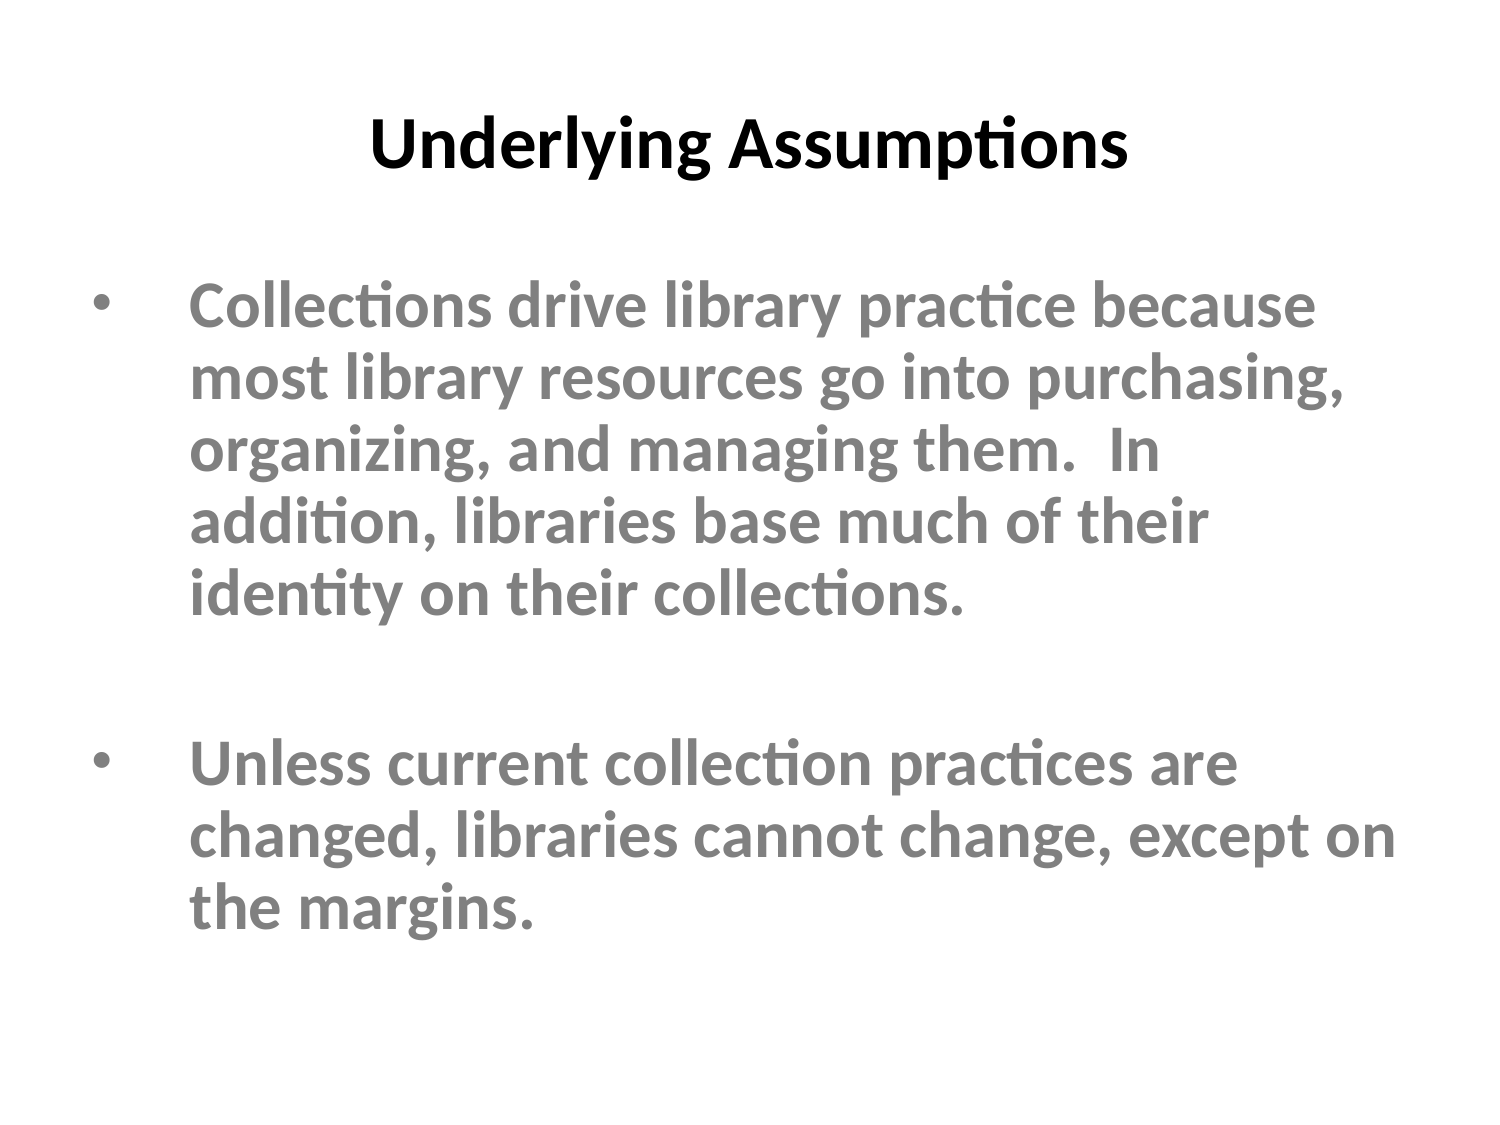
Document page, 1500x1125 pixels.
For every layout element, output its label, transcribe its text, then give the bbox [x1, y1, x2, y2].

title Underlying Assumptions [75, 45, 1425, 233]
list Collections drive library practice because most library resources go into purchasing, organizing, and managing them. In addition, libraries base much of their identity on their collections. Unless current collection practices are changed, libraries cannot change, except on the margins. [75, 262, 1425, 1005]
